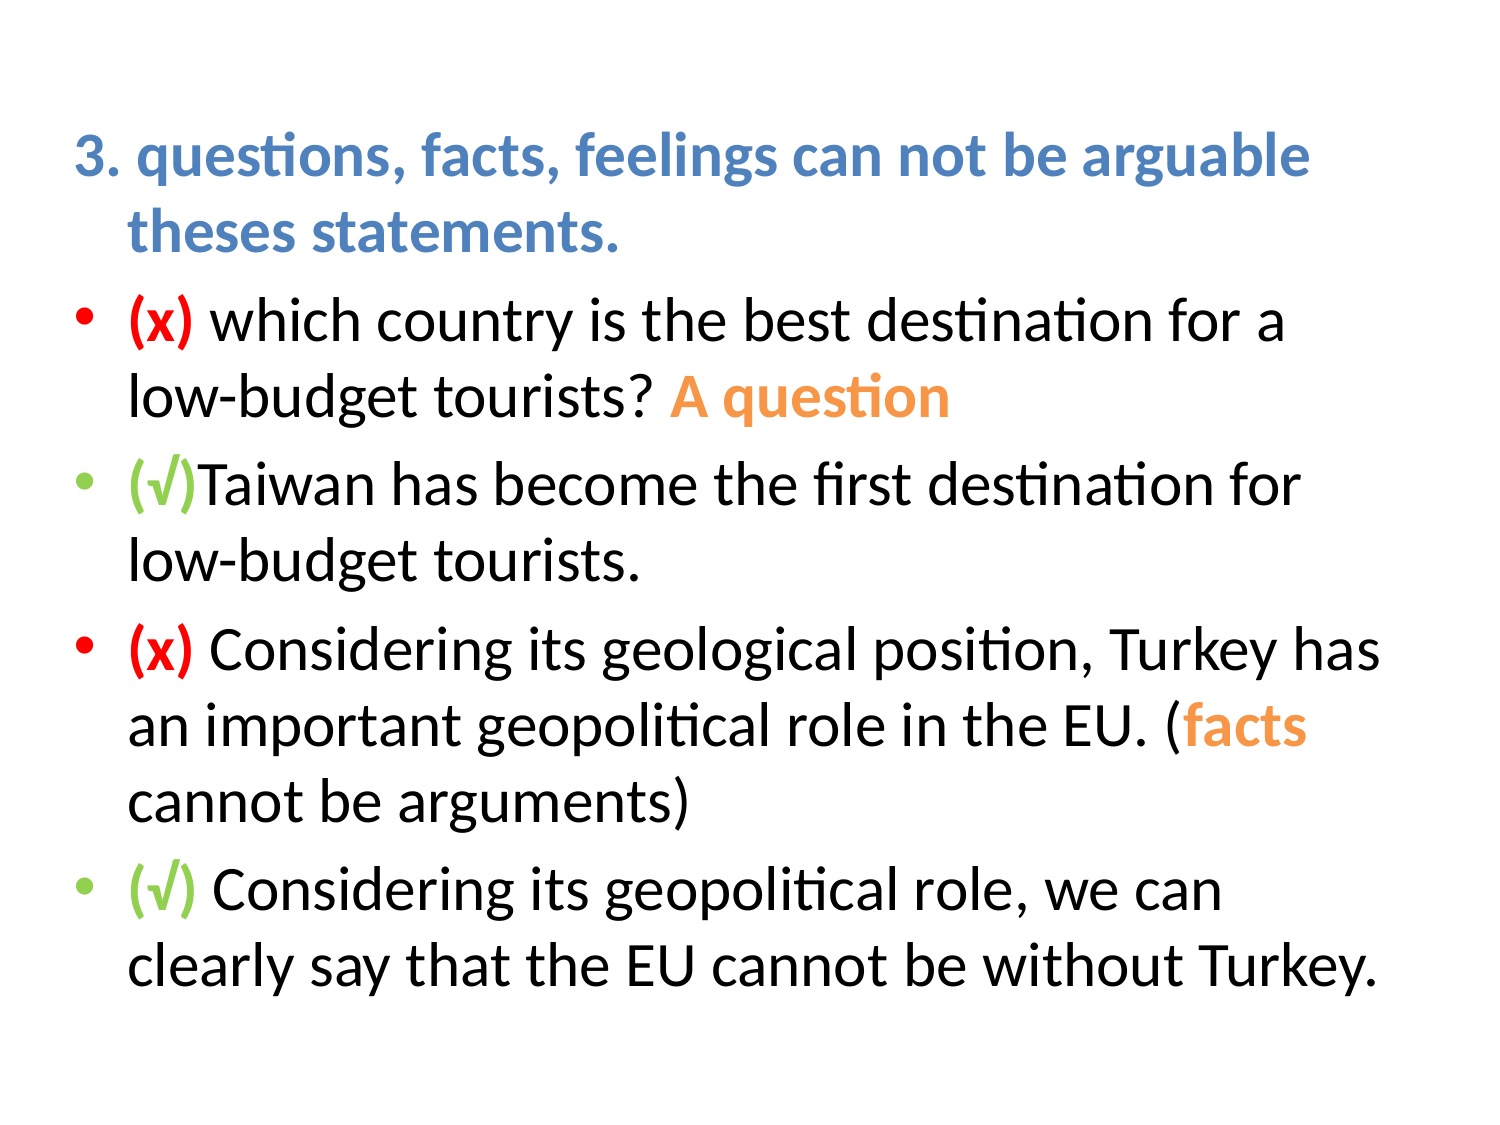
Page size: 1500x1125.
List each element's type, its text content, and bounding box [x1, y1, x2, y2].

list 3. questions, facts, feelings can not be arguable theses statements. (x) which country is the best destination for a low-budget tourists? A question (√)Taiwan has become the first destination for low-budget tourists. (x) Considering its geological position, Turkey has an important geopolitical role in the EU. (facts cannot be arguments) (√) Considering its geopolitical role, we can clearly say that the EU cannot be without Turkey. [58, 105, 1409, 1055]
